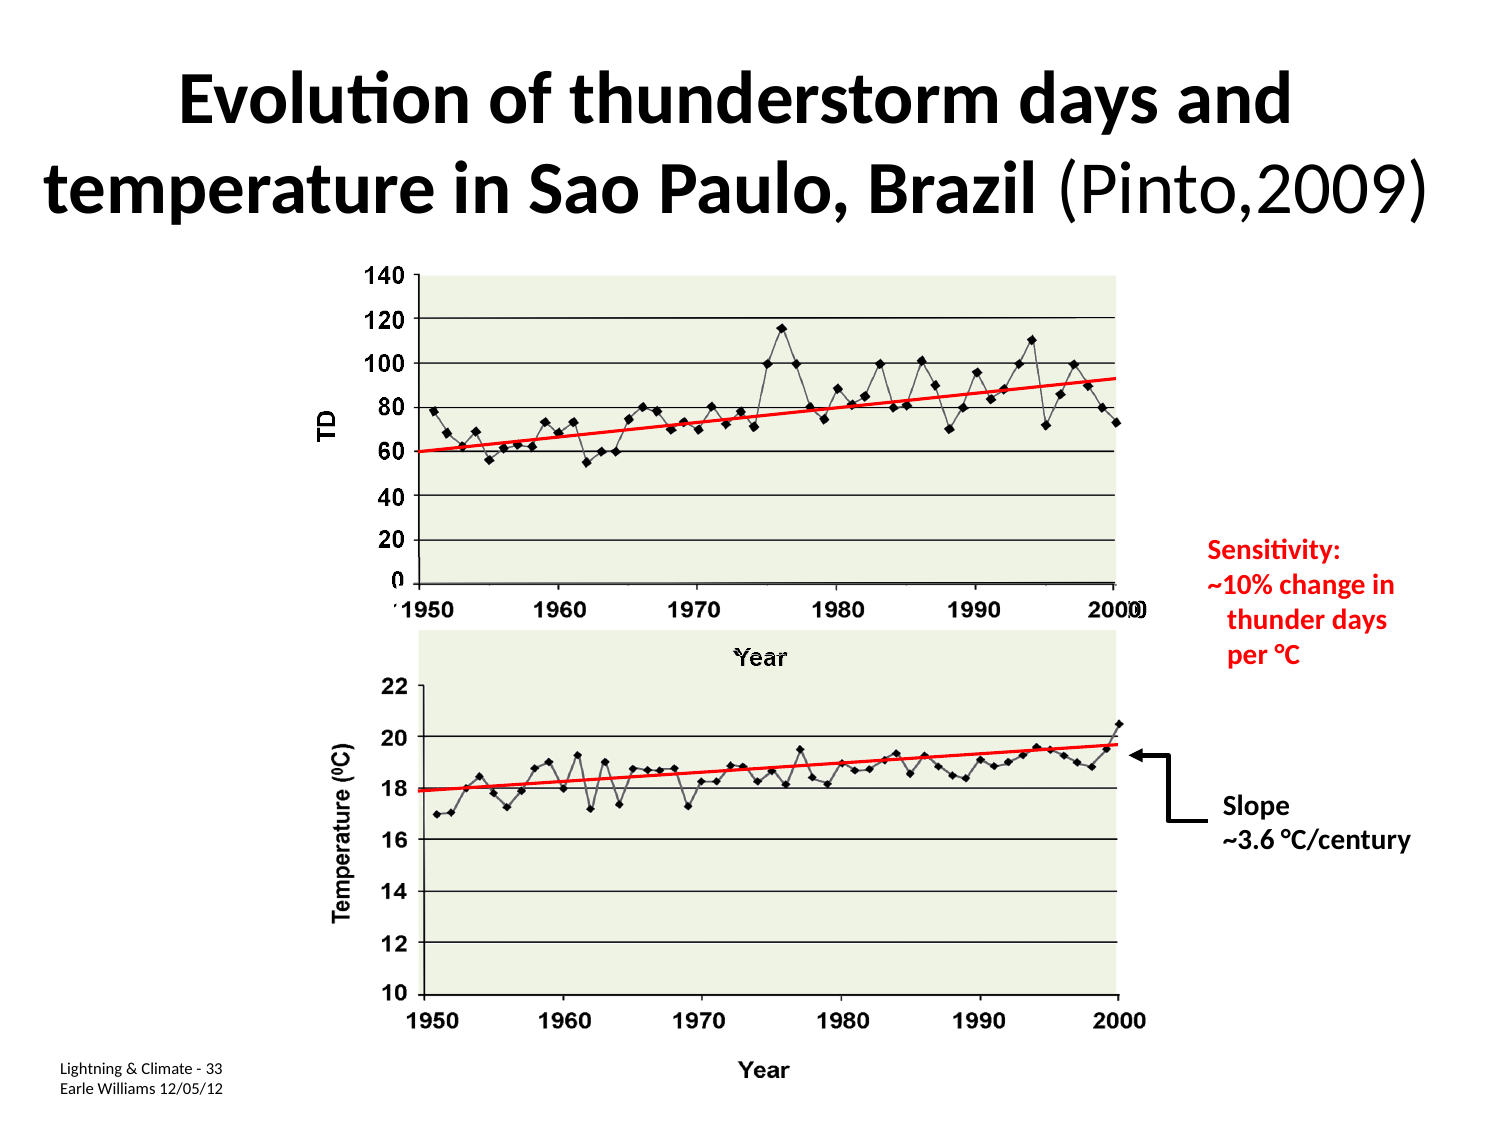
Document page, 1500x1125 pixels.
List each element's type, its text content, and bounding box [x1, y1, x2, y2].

text_box Sensitivity: ~10% change in thunder days per °C [1192, 523, 1417, 678]
text_box Slope ~3.6 °C/century [1208, 778, 1427, 864]
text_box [417, 744, 1119, 792]
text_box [1128, 755, 1208, 822]
picture [289, 227, 1240, 1119]
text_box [417, 378, 1117, 452]
title Evolution of thunderstorm days and temperature in Sao Paulo, Brazil (Pinto,2009) [0, 45, 1474, 233]
